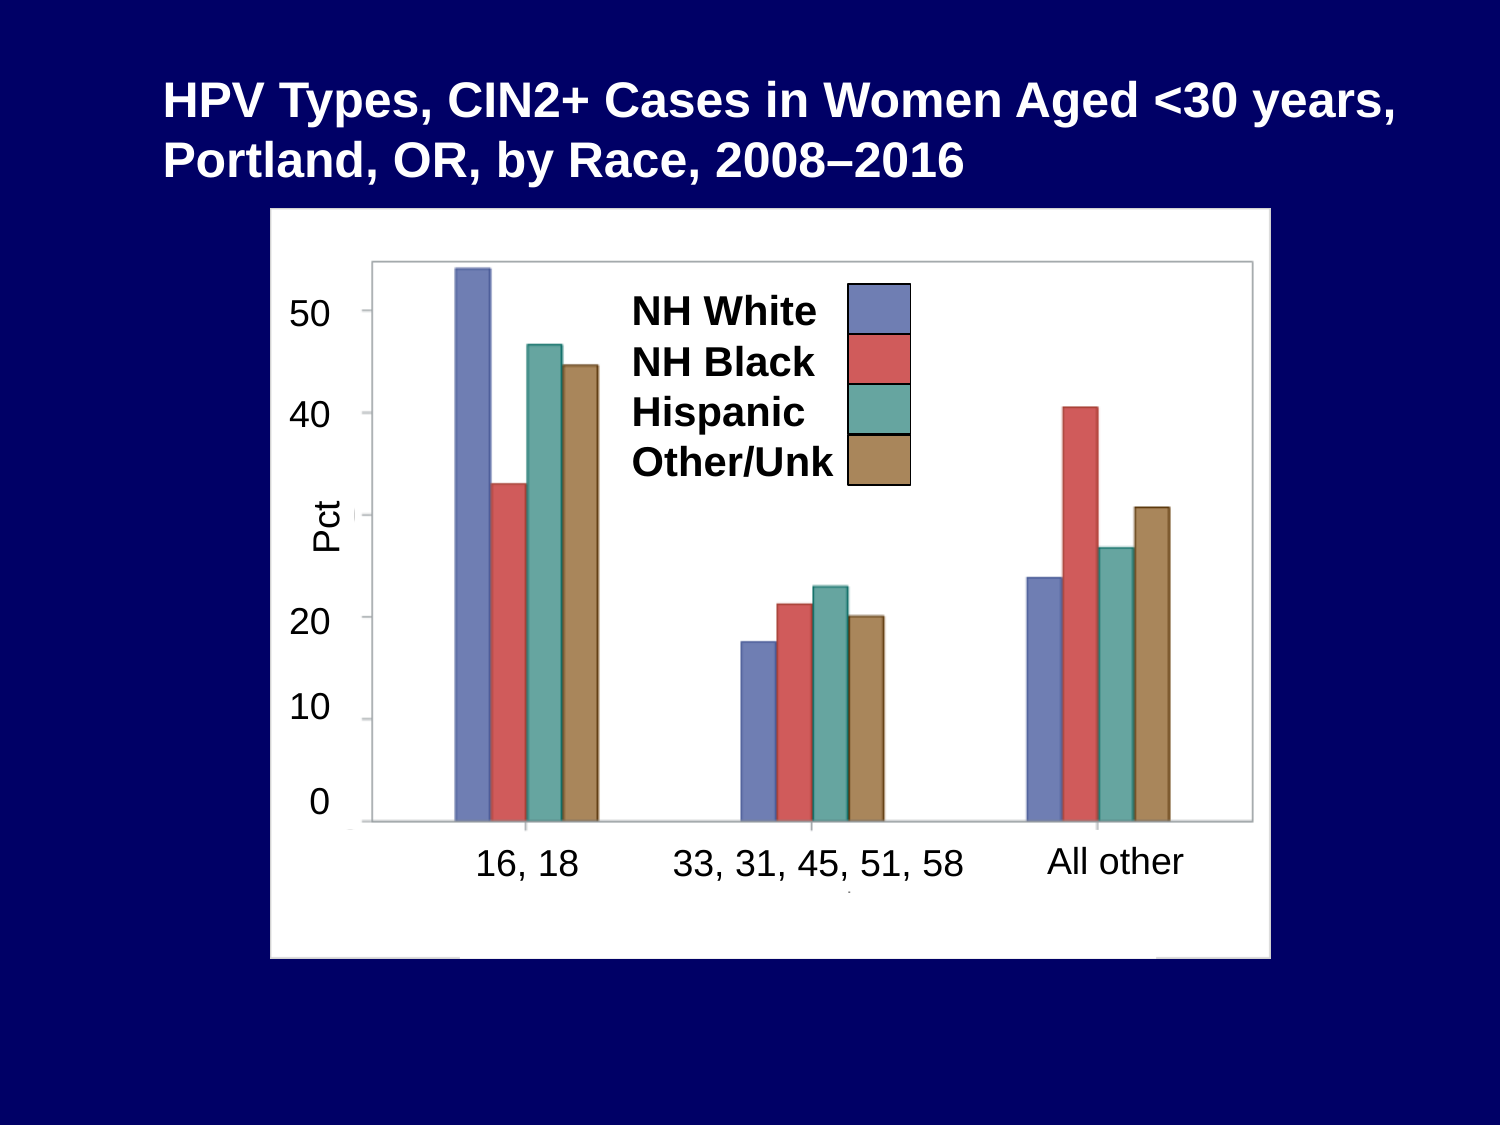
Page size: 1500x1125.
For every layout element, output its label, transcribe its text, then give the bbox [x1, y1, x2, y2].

text_box HPV Types, CIN2+ Cases in Women Aged <30 years, Portland, OR, by Race, 2008–2016 [147, 60, 1413, 195]
picture [270, 208, 1271, 959]
